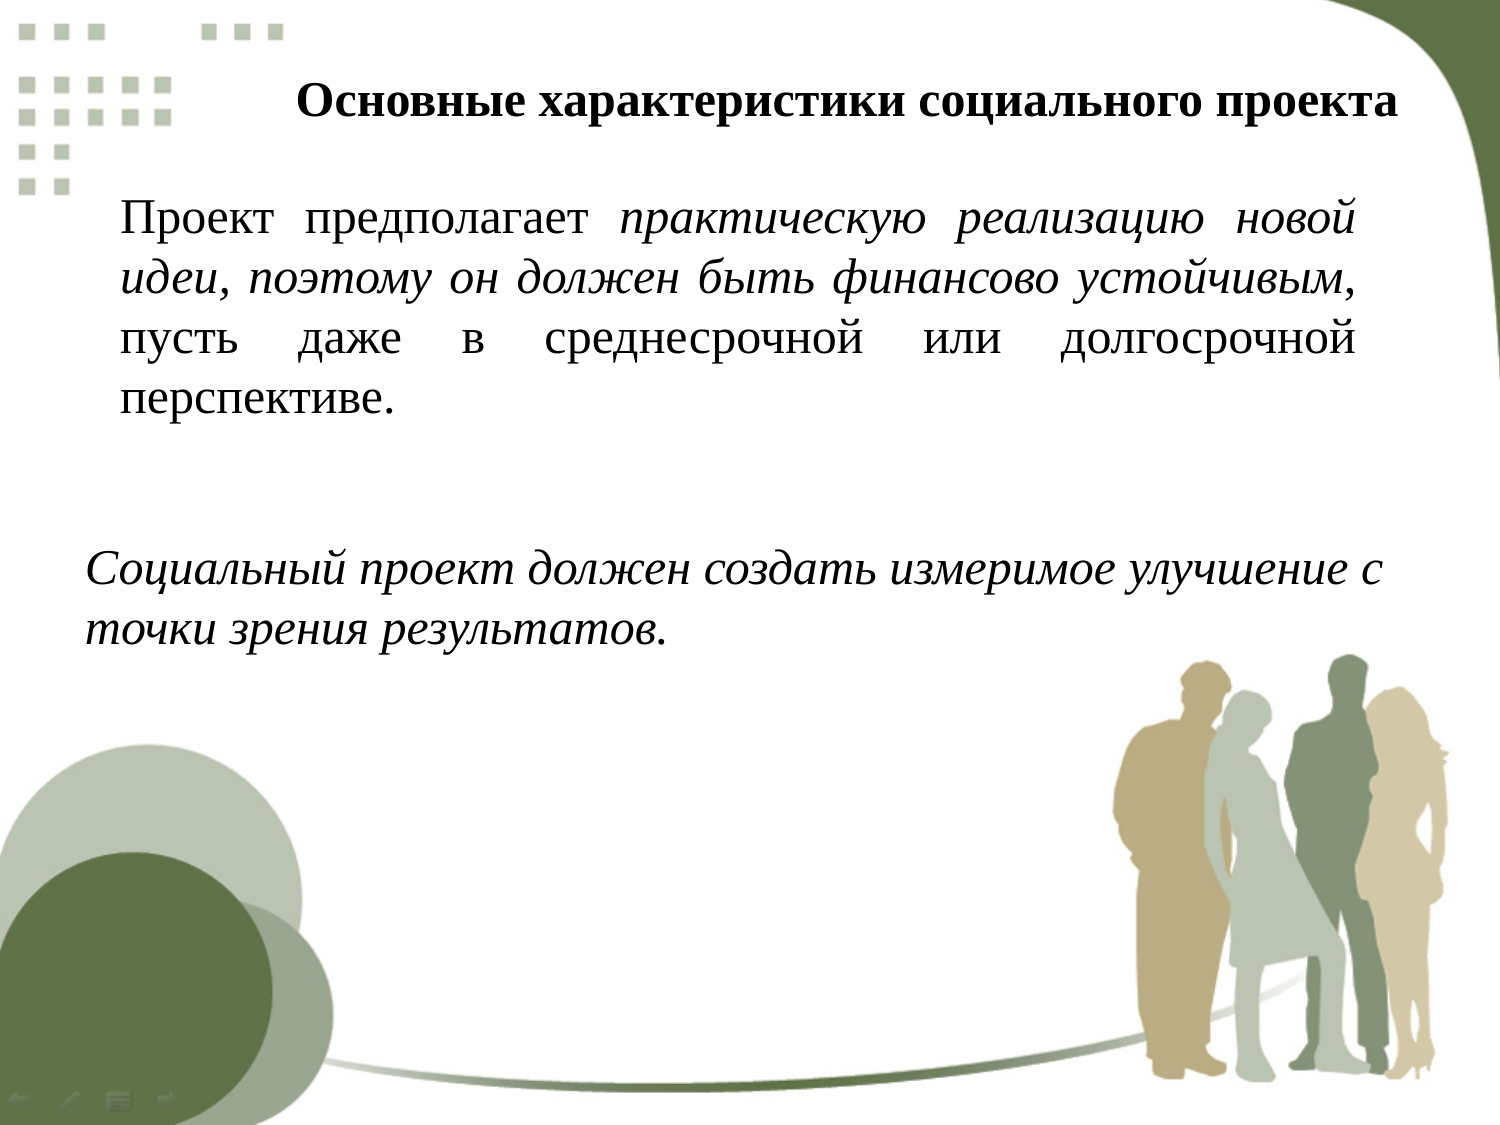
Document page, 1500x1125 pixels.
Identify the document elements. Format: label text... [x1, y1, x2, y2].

picture [0, 0, 1500, 1125]
text_box Социальный проект должен создать измеримое улучшение с точки зрения результатов. [70, 527, 1407, 663]
text_box Основные характеристики социального проекта [205, 58, 1414, 134]
text_box Проект предполагает практическую реализацию новой идеи, поэтому он должен быть финансово устойчивым, пусть даже в среднесрочной или долгосрочной перспективе. [105, 175, 1372, 431]
